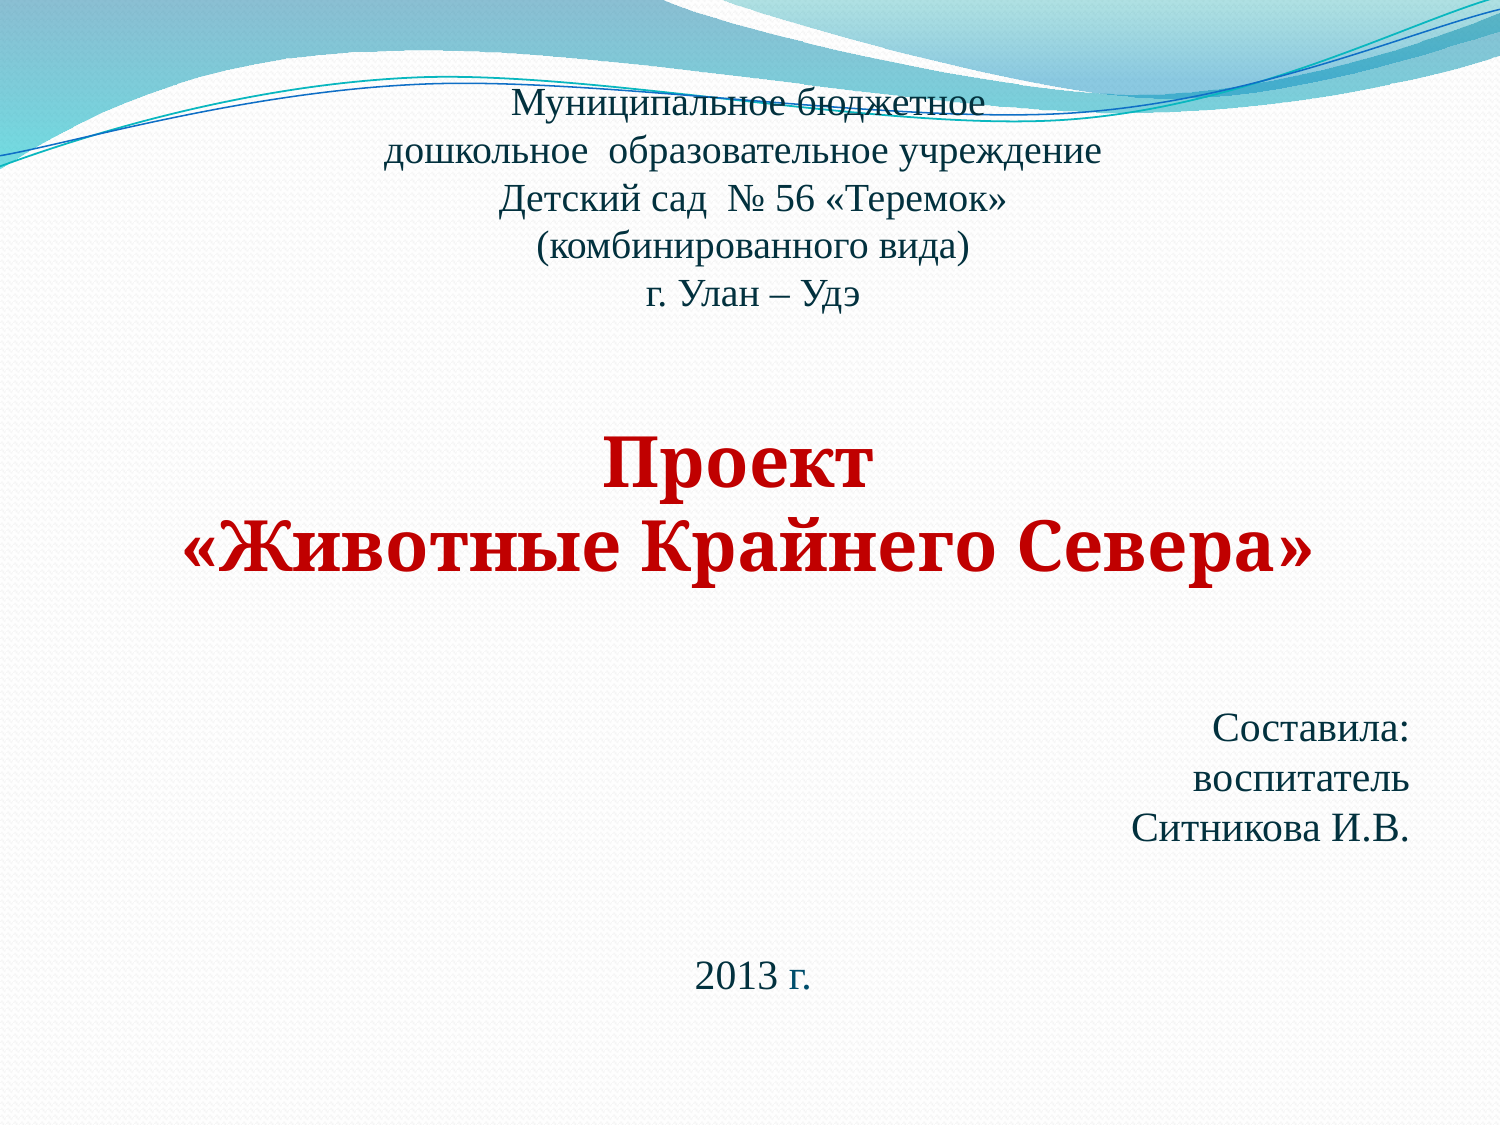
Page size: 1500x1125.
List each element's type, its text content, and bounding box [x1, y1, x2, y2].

list Проект «Животные Крайнего Севера» [76, 408, 1402, 645]
title Муниципальное бюджетное дошкольное образовательное учреждение Детский сад № 56 «Теремок» (комбинированного вида) г. Улан – Удэ [78, 66, 1429, 315]
list Составила: воспитатель Ситникова И.В. [1080, 692, 1425, 870]
text_box 2013 г. [679, 940, 827, 1006]
